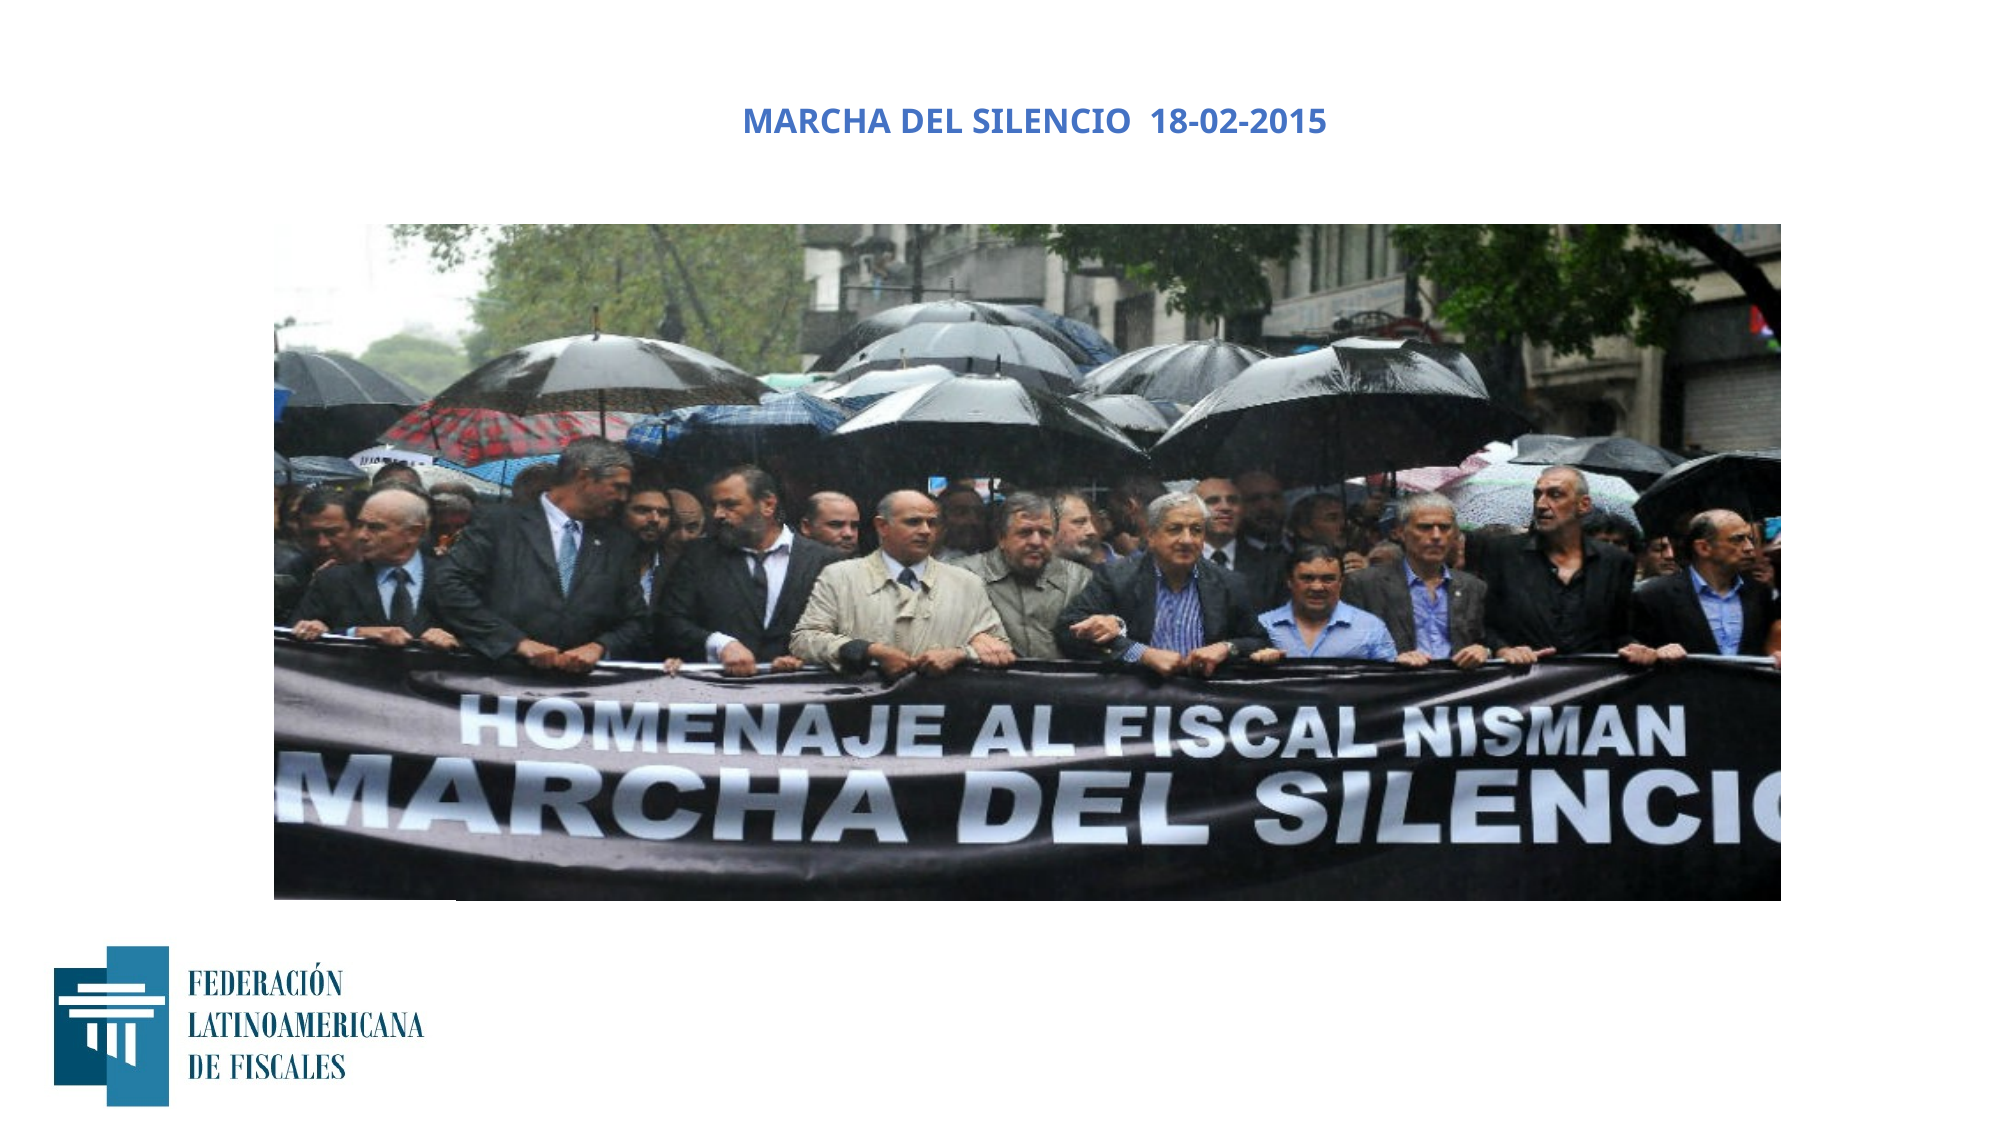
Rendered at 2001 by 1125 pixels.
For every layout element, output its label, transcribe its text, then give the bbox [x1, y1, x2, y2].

picture [14, 900, 456, 1125]
title MARCHA DEL SILENCIO 18-02-2015 [137, 59, 1863, 148]
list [274, 224, 1781, 901]
